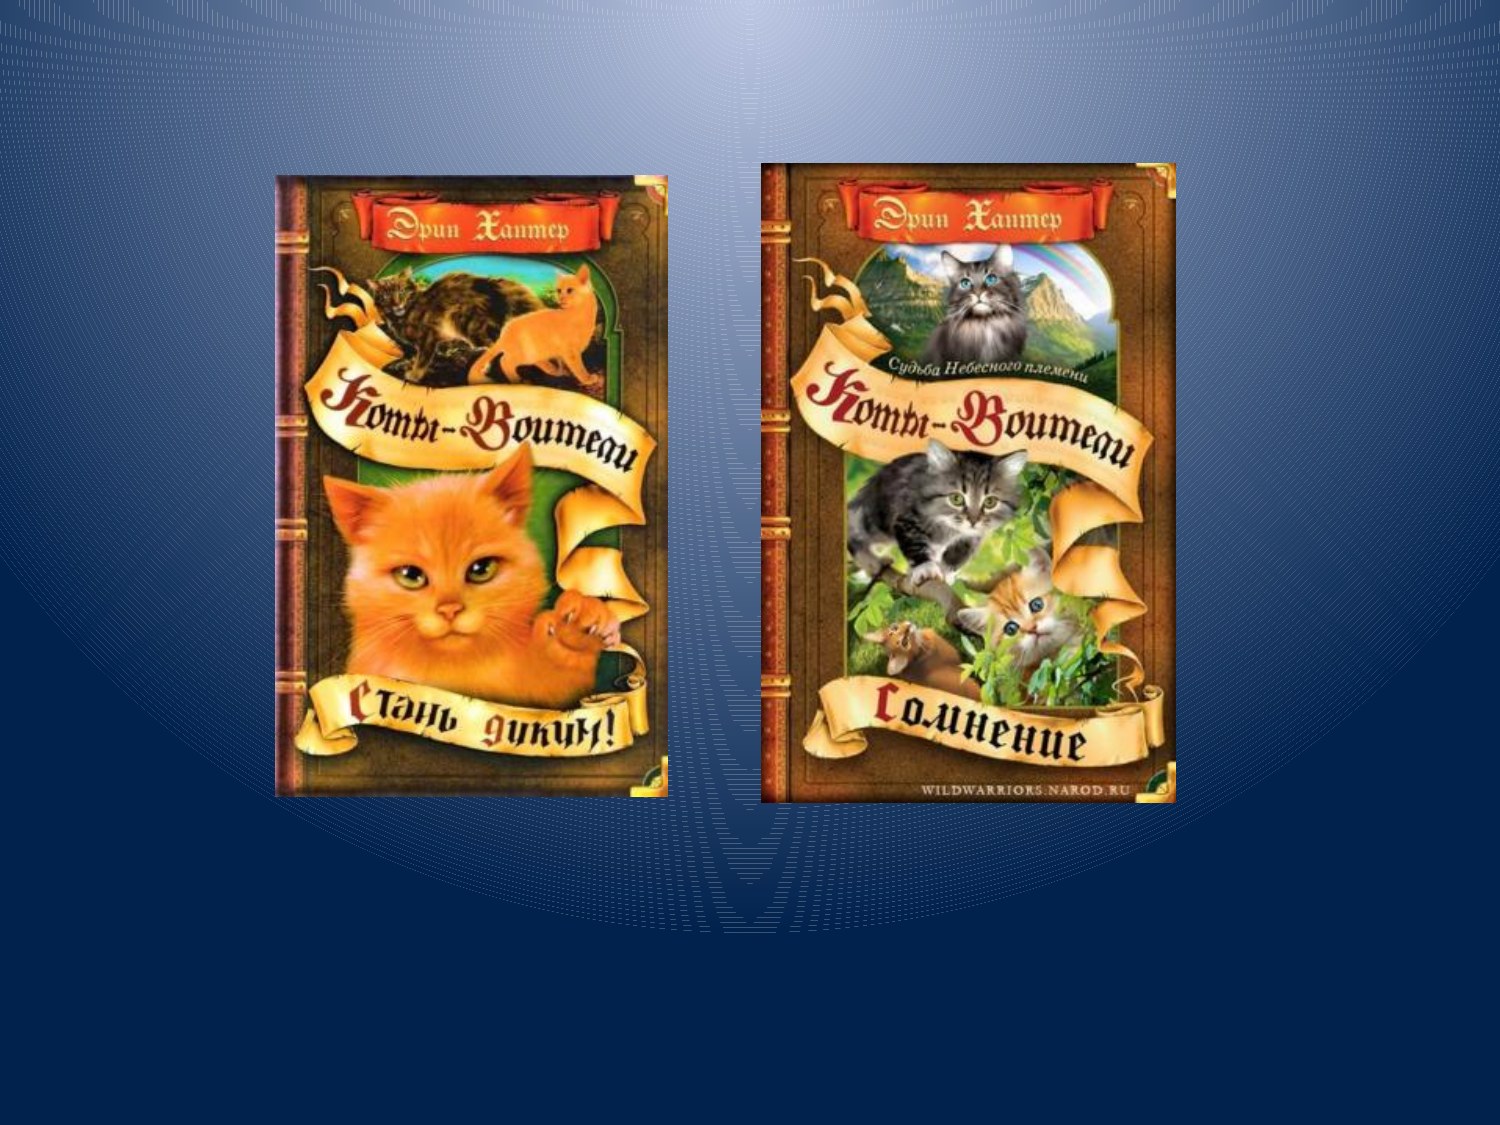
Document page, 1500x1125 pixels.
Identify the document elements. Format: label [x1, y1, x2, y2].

picture [761, 163, 1176, 804]
picture [274, 175, 668, 798]
